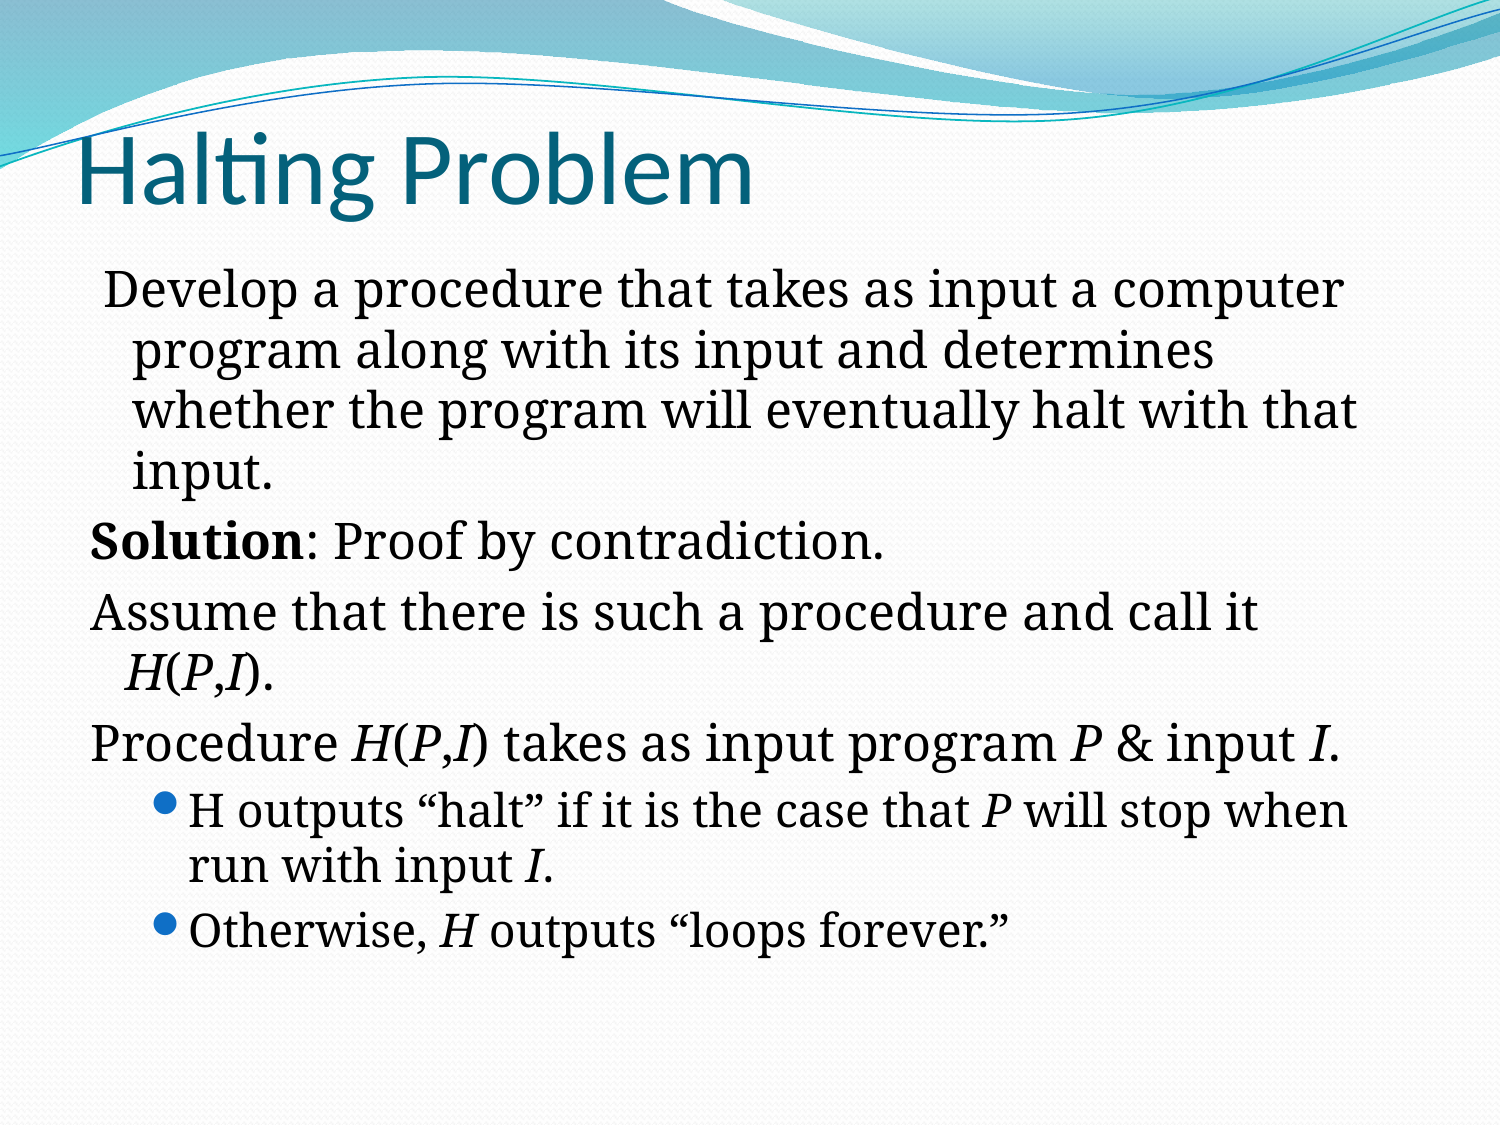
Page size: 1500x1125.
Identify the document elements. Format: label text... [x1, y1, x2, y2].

title Halting Problem [75, 37, 1426, 225]
list Develop a procedure that takes as input a computer program along with its input and determines whether the program will eventually halt with that input. Solution: Proof by contradiction. Assume that there is such a procedure and call it H(P,I). Procedure H(P,I) takes as input program P & input I. H outputs “halt” if it is the case that P will stop when run with input I. Otherwise, H outputs “loops forever.” [75, 249, 1426, 970]
